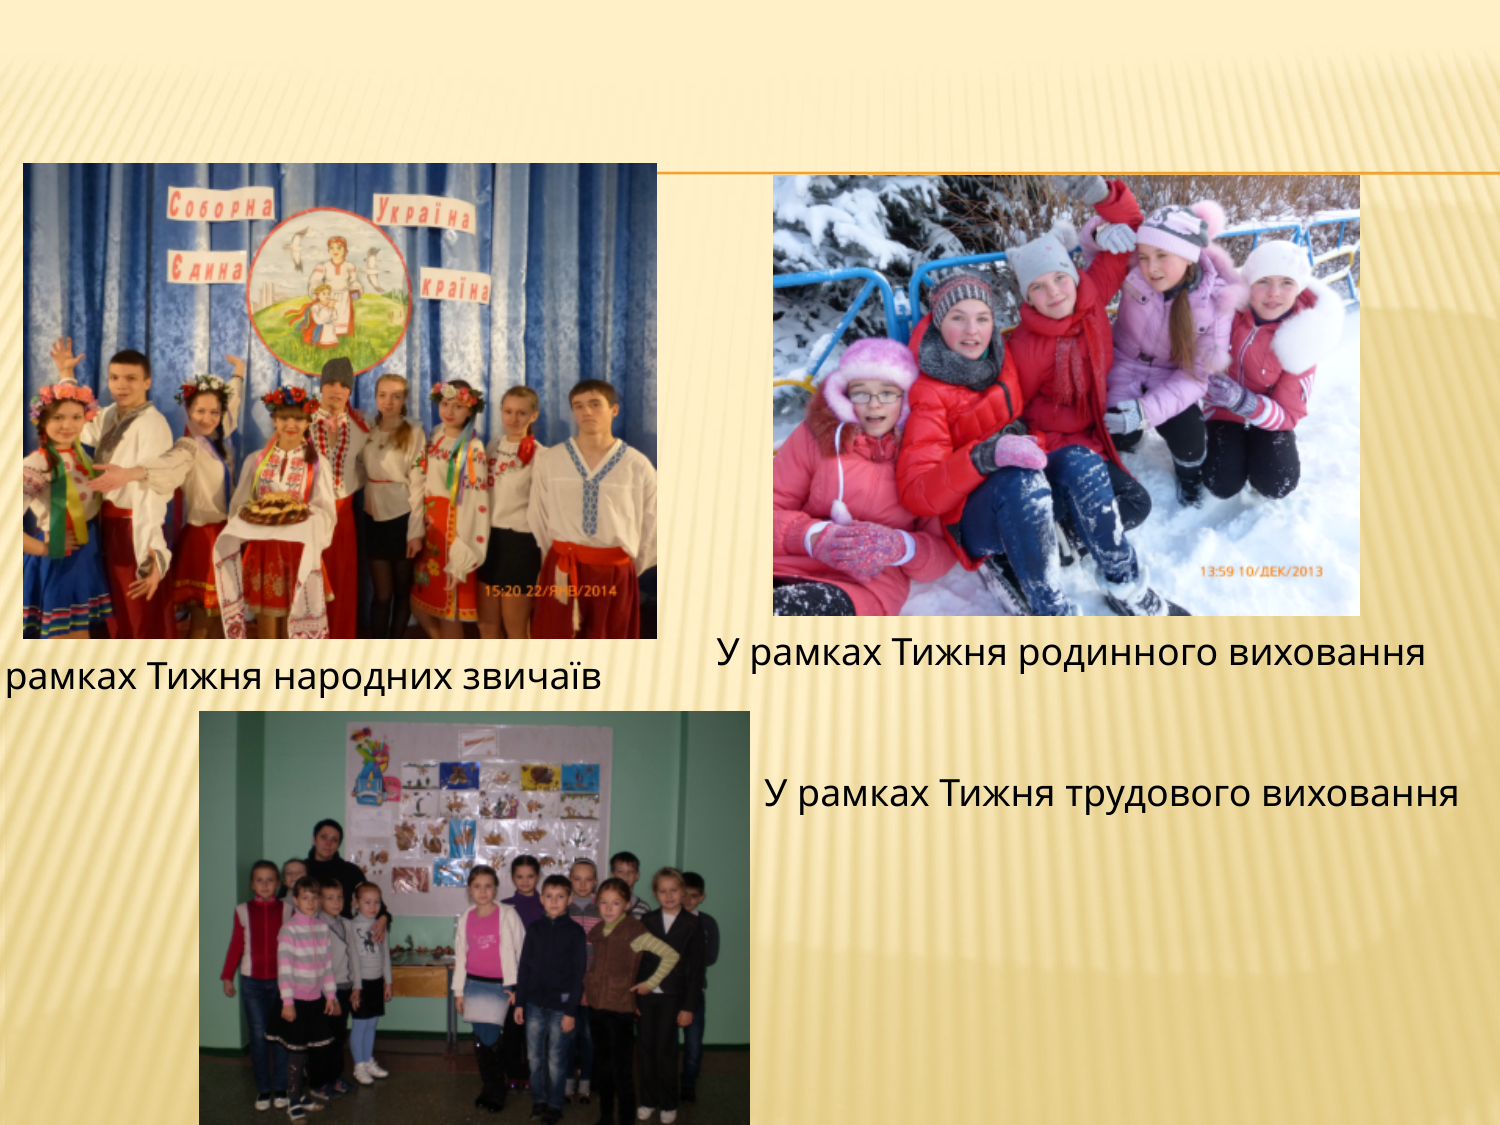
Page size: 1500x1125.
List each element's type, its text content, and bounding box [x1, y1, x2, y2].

text_box У рамках Тижня трудового виховання [759, 761, 1476, 822]
picture [23, 163, 657, 640]
text_box У рамках Тижня народних звичаїв [0, 644, 617, 705]
picture [198, 711, 751, 1125]
picture [773, 175, 1360, 616]
text_box У рамках Тижня родинного виховання [701, 621, 1442, 681]
